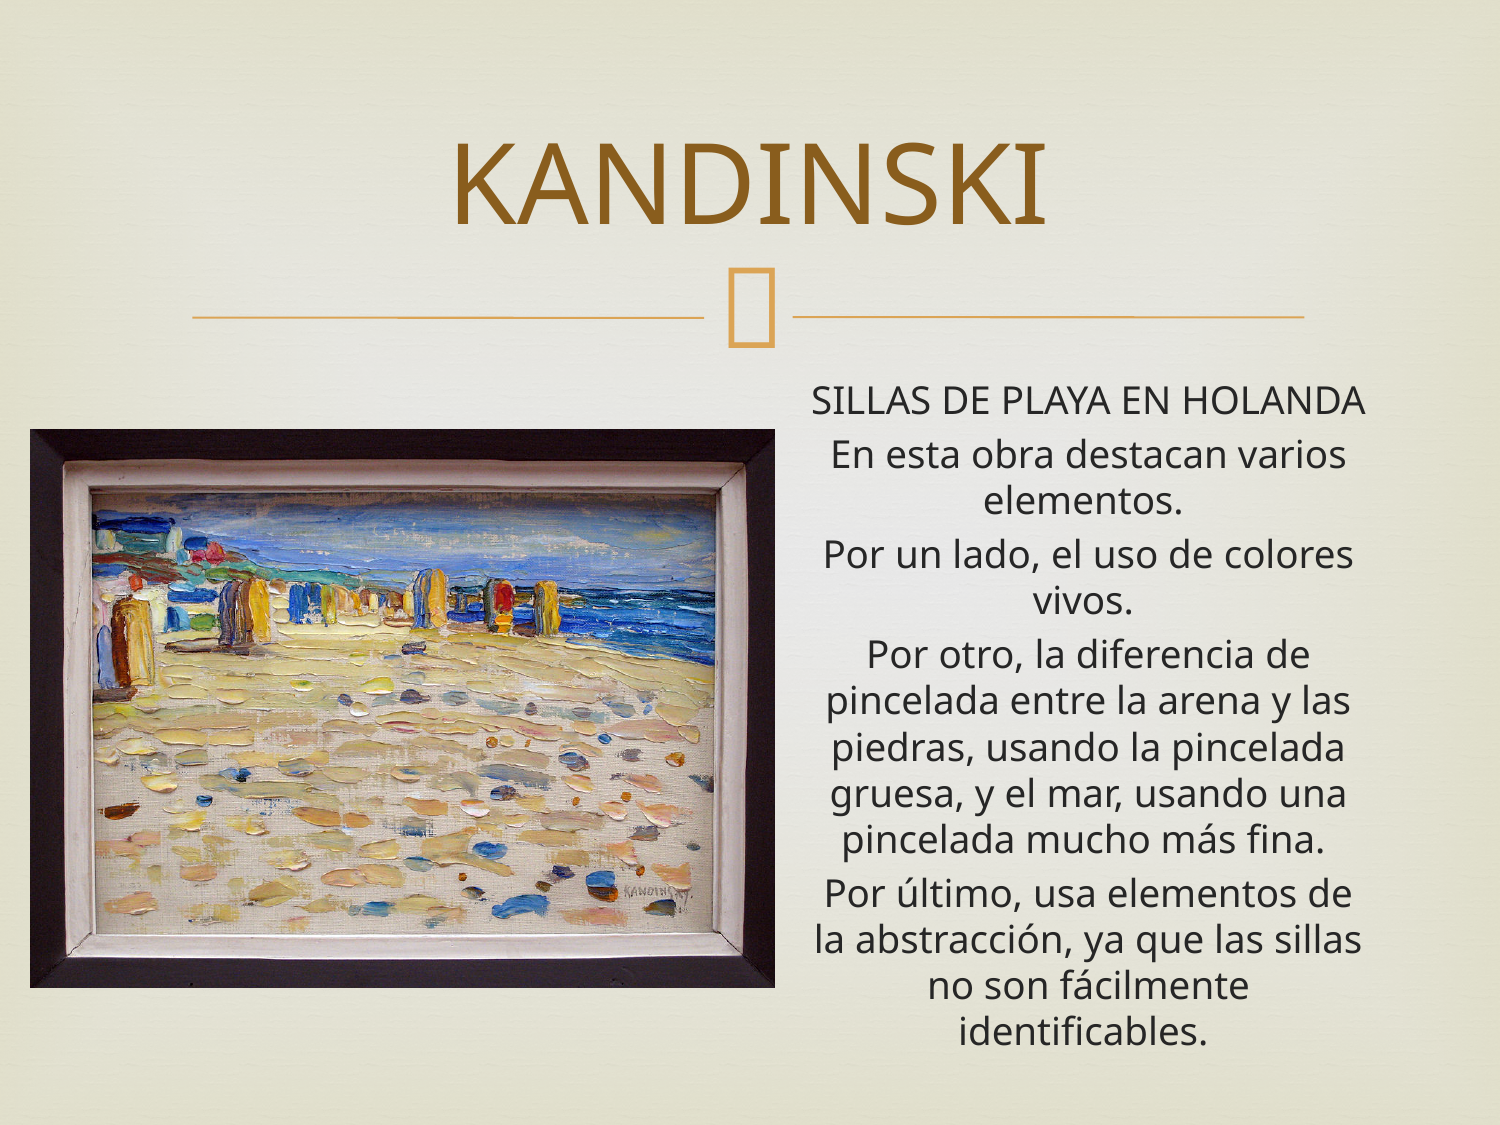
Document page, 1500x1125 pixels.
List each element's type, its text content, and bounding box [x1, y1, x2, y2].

title KANDINSKI [112, 93, 1386, 267]
picture [29, 428, 776, 988]
list SILLAS DE PLAYA EN HOLANDA En esta obra destacan varios elementos. Por un lado, el uso de colores vivos. Por otro, la diferencia de pincelada entre la arena y las piedras, usando la pincelada gruesa, y el mar, usando una pincelada mucho más fina. Por último, usa elementos de la abstracción, ya que las sillas no son fácilmente identificables. [791, 368, 1386, 1092]
